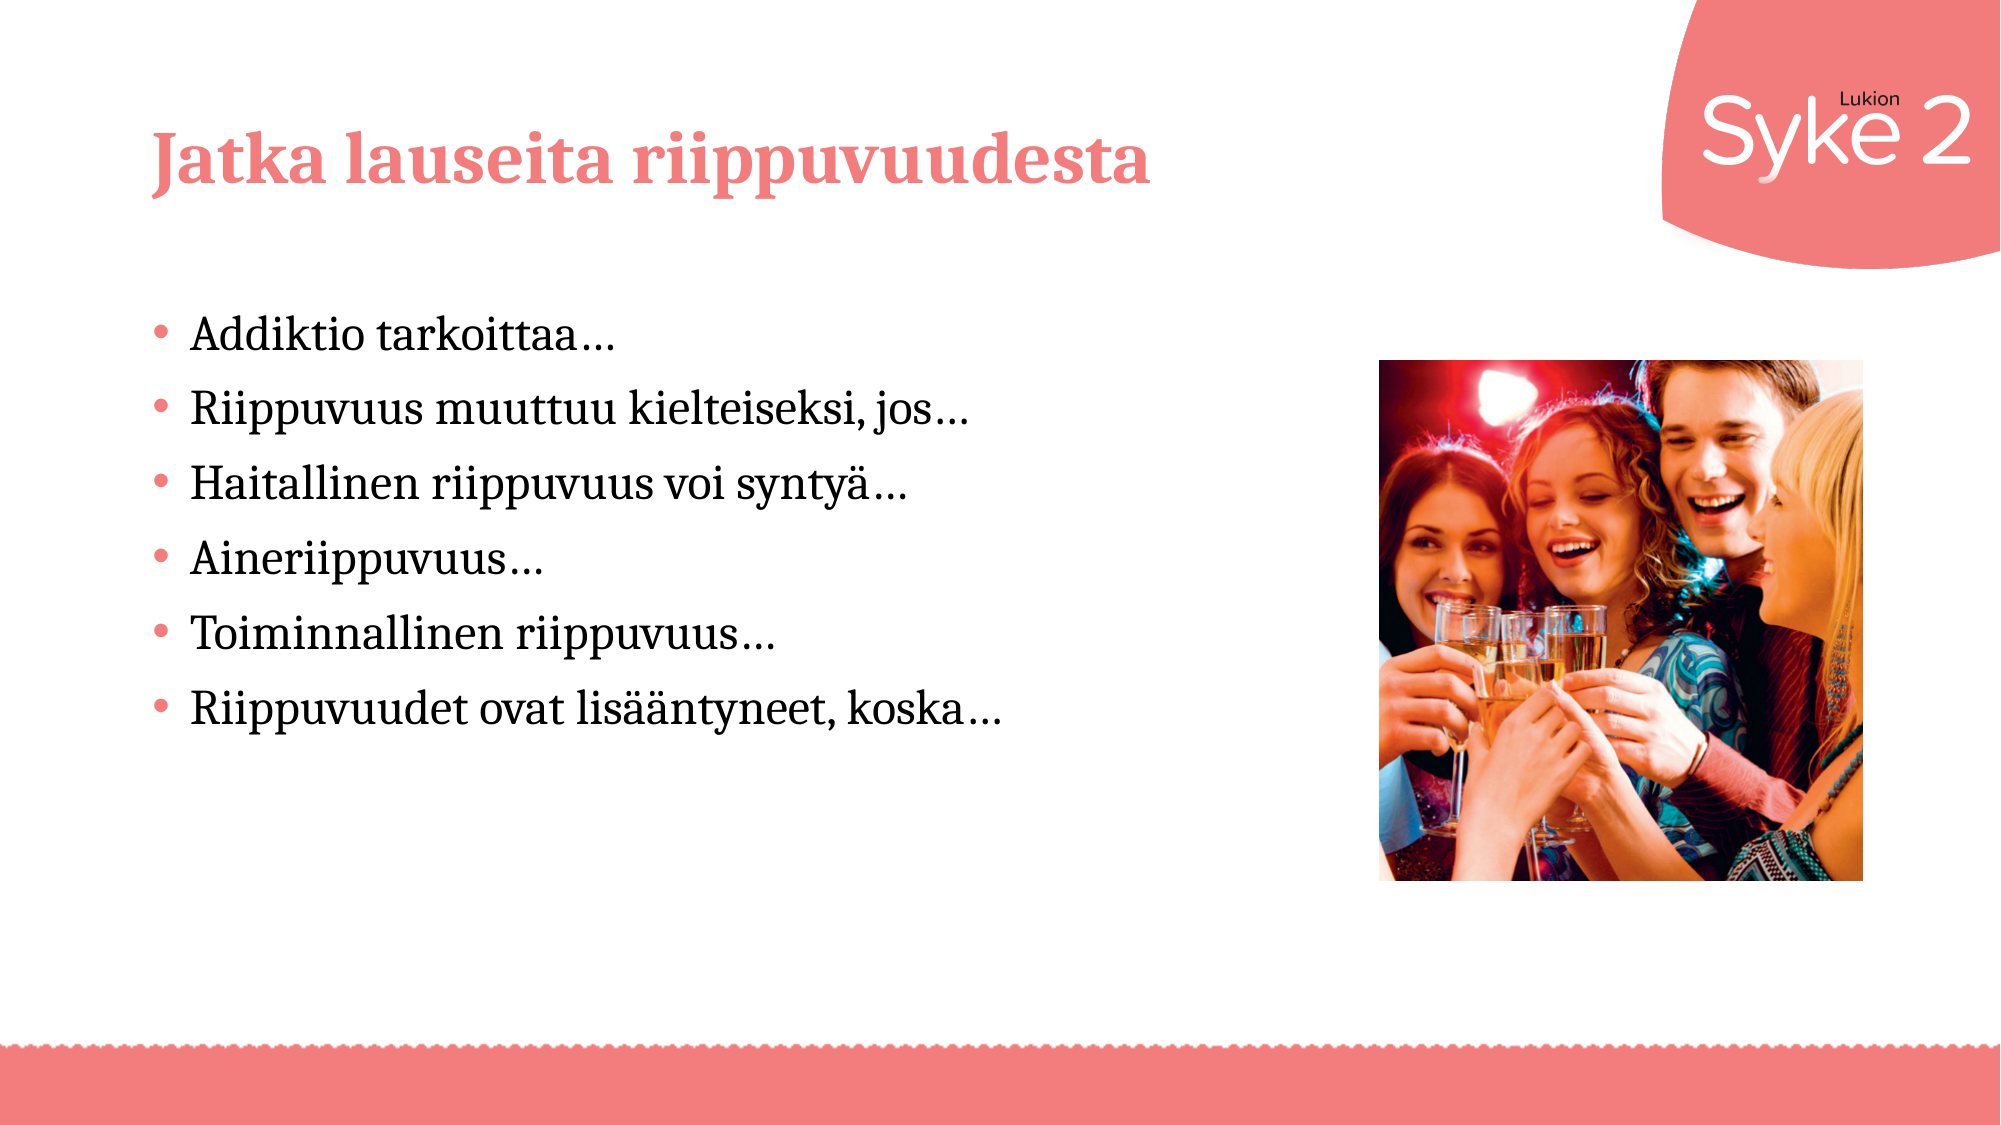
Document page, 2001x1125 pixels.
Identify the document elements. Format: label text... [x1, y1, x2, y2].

picture [1650, 0, 2001, 278]
title Jatka lauseita riippuvuudesta [137, 111, 1451, 219]
picture [0, 1038, 2000, 1125]
picture [1379, 360, 1863, 881]
list Addiktio tarkoittaa… Riippuvuus muuttuu kielteiseksi, jos… Haitallinen riippuvuus voi syntyä… Aineriippuvuus… Toiminnallinen riippuvuus… Riippuvuudet ovat lisääntyneet, koska… [137, 299, 1295, 1014]
